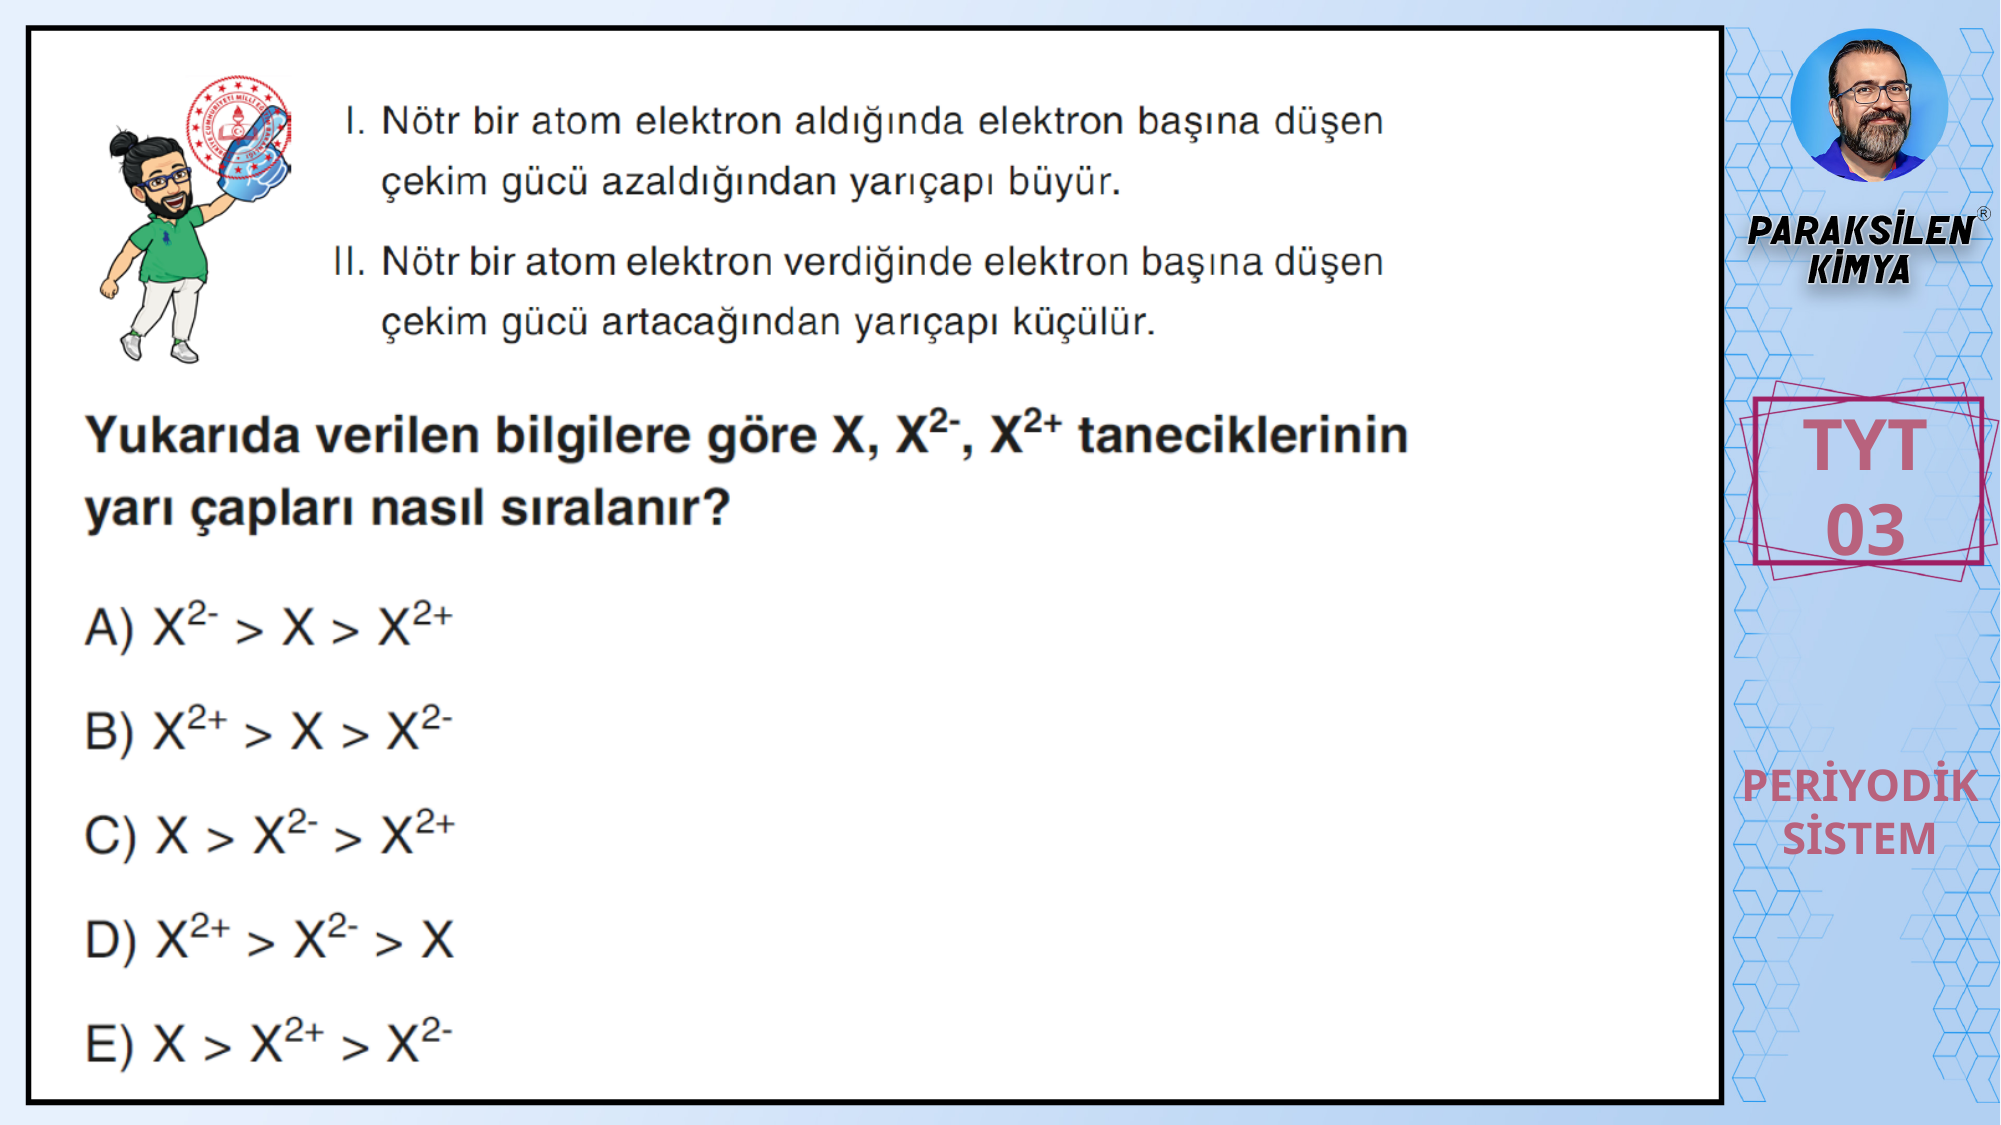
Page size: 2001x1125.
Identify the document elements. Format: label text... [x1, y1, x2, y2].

picture [0, 0, 2001, 1125]
text_box TYT 03 [1755, 392, 1977, 577]
text_box PERİYODİK SİSTEM [1719, 750, 2000, 871]
